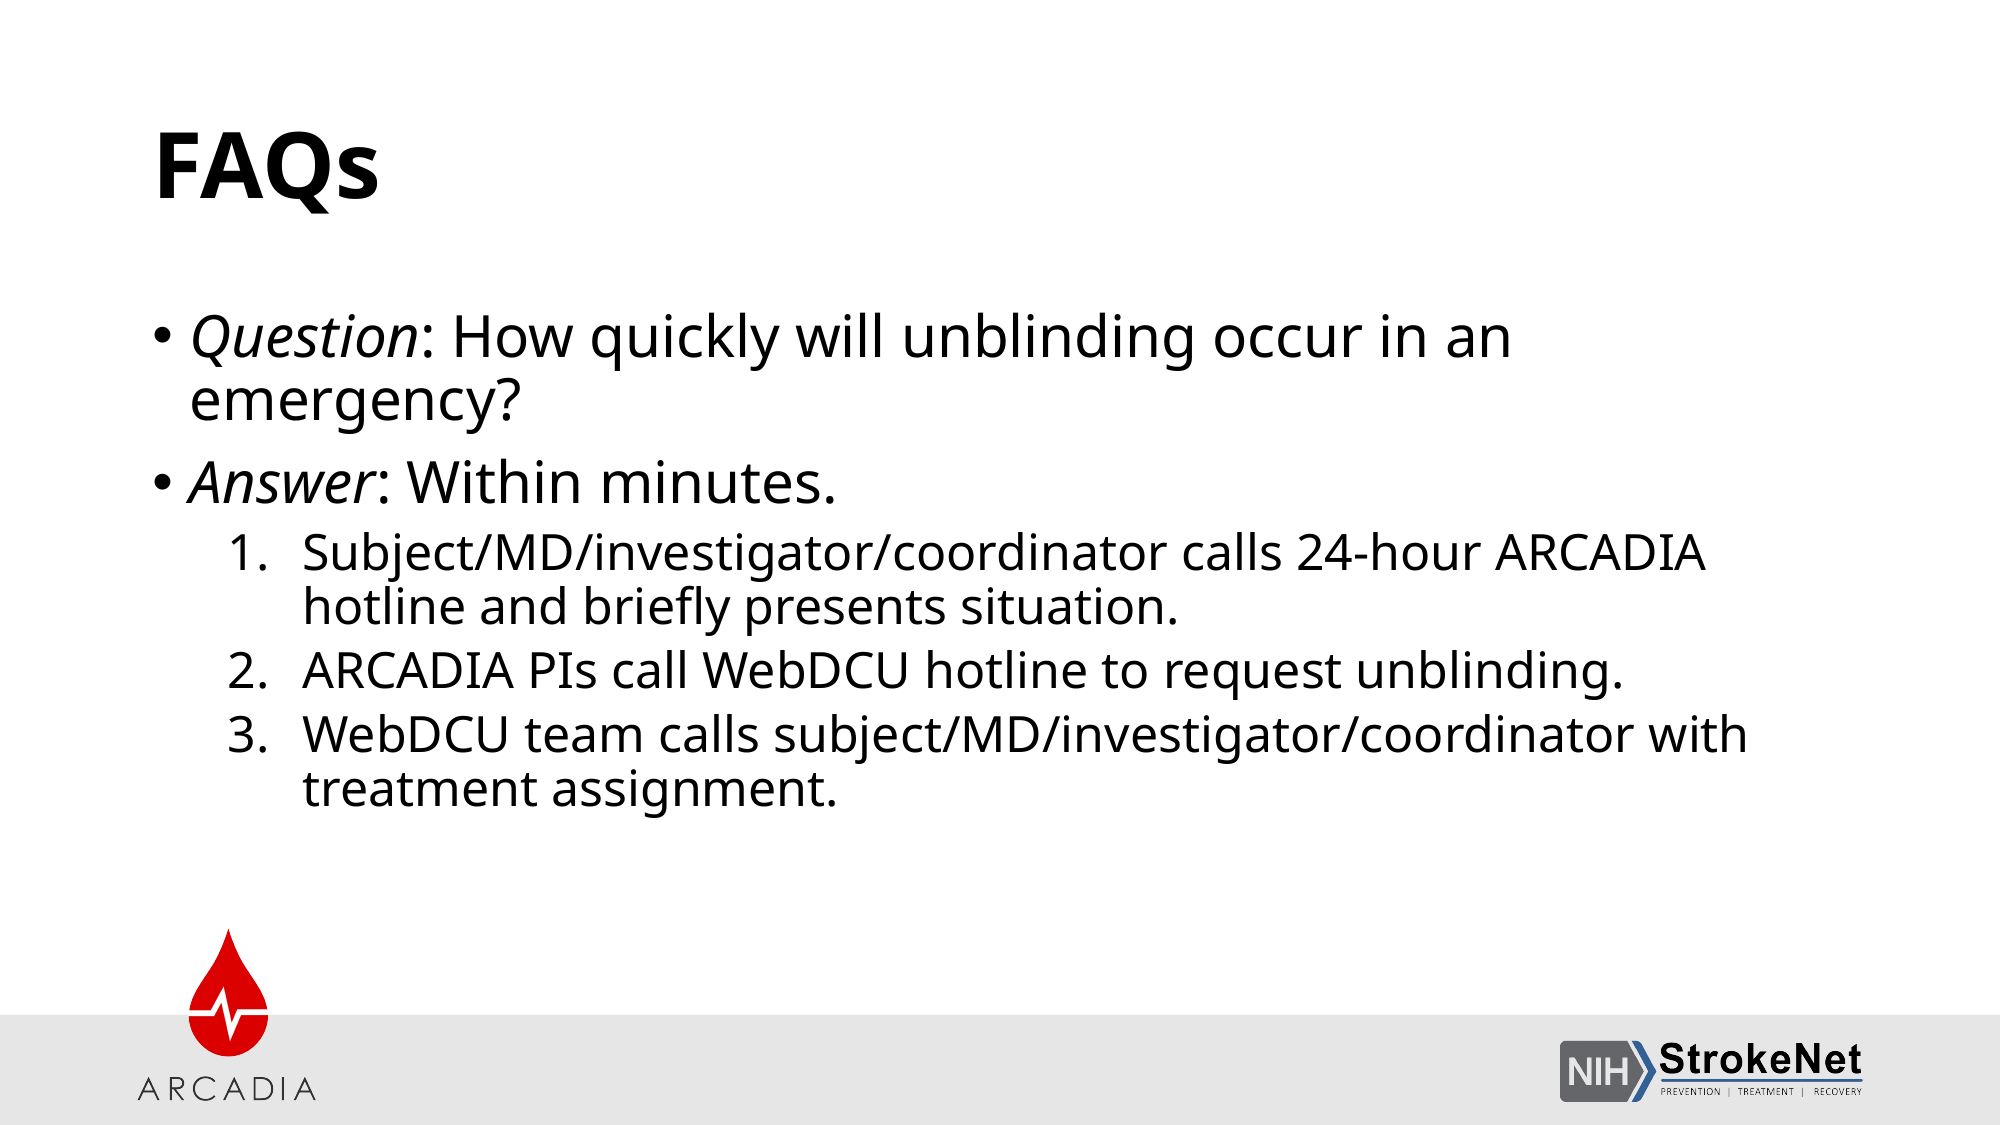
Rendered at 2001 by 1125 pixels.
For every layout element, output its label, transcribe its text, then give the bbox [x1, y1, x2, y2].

title FAQs [137, 59, 1863, 278]
picture [137, 928, 316, 1101]
list Question: How quickly will unblinding occur in an emergency? Answer: Within minutes. Subject/MD/investigator/coordinator calls 24-hour ARCADIA hotline and briefly presents situation. ARCADIA PIs call WebDCU hotline to request unblinding. WebDCU team calls subject/MD/investigator/coordinator with treatment assignment. [137, 299, 1863, 920]
picture [1560, 1037, 1863, 1102]
